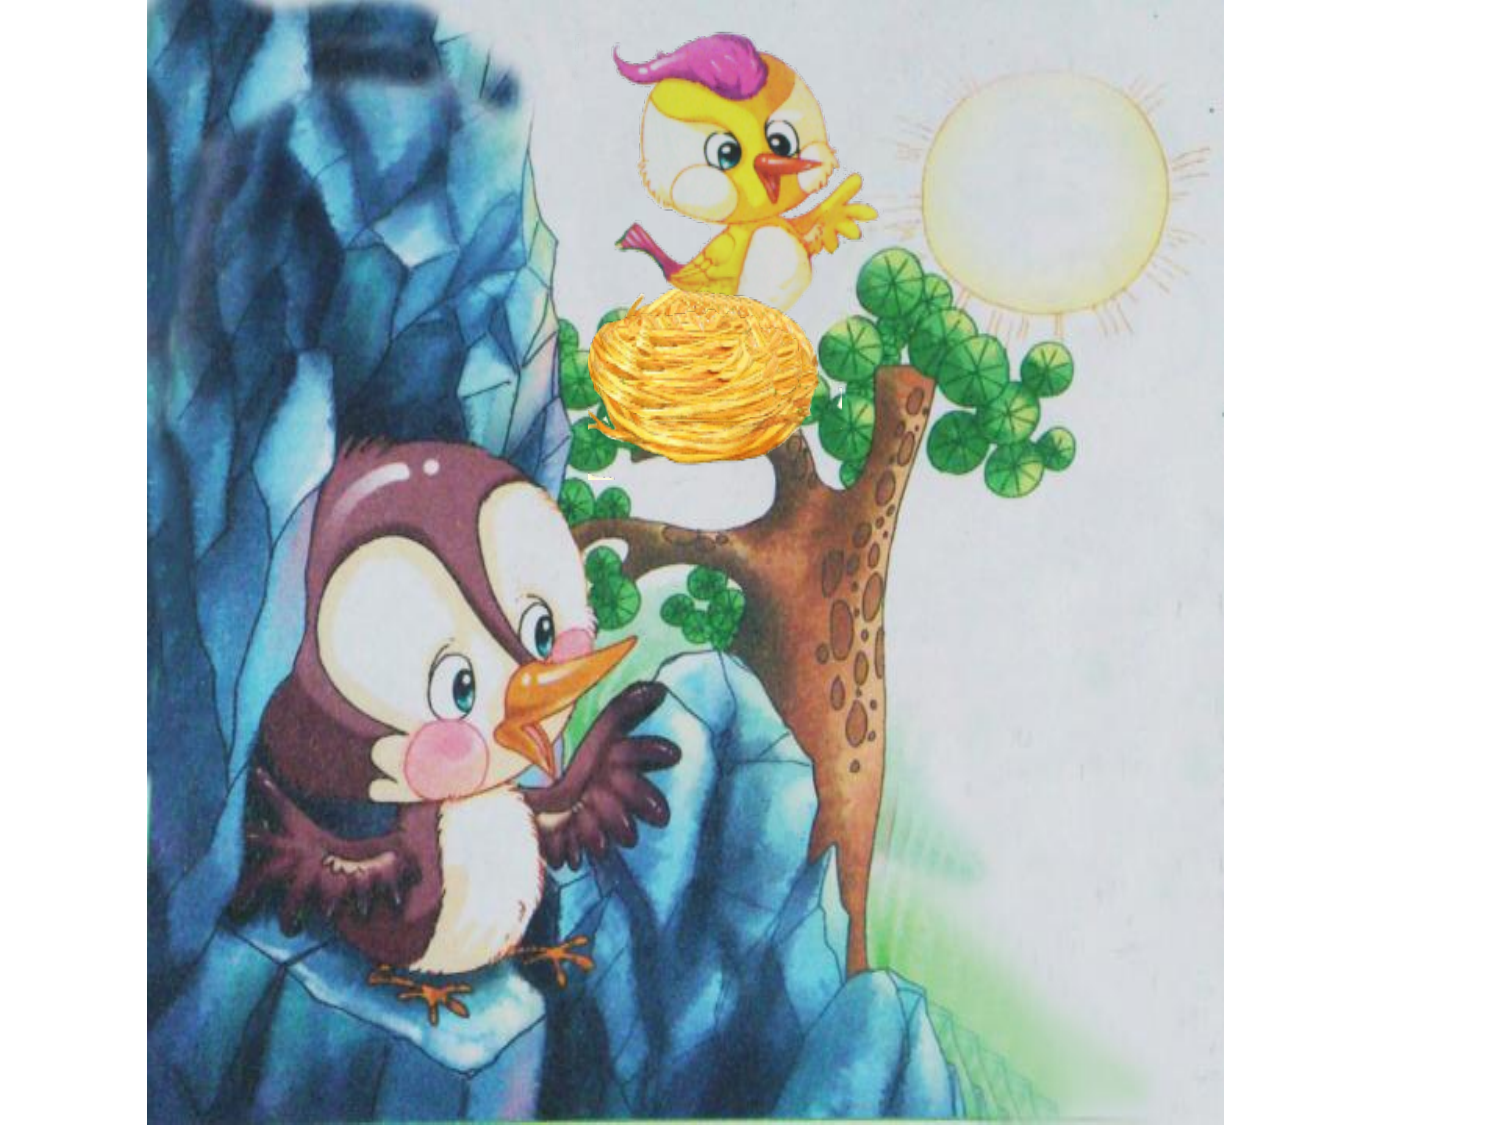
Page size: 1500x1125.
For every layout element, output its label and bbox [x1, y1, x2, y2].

text_box [147, 0, 1225, 1125]
picture [553, 0, 942, 480]
